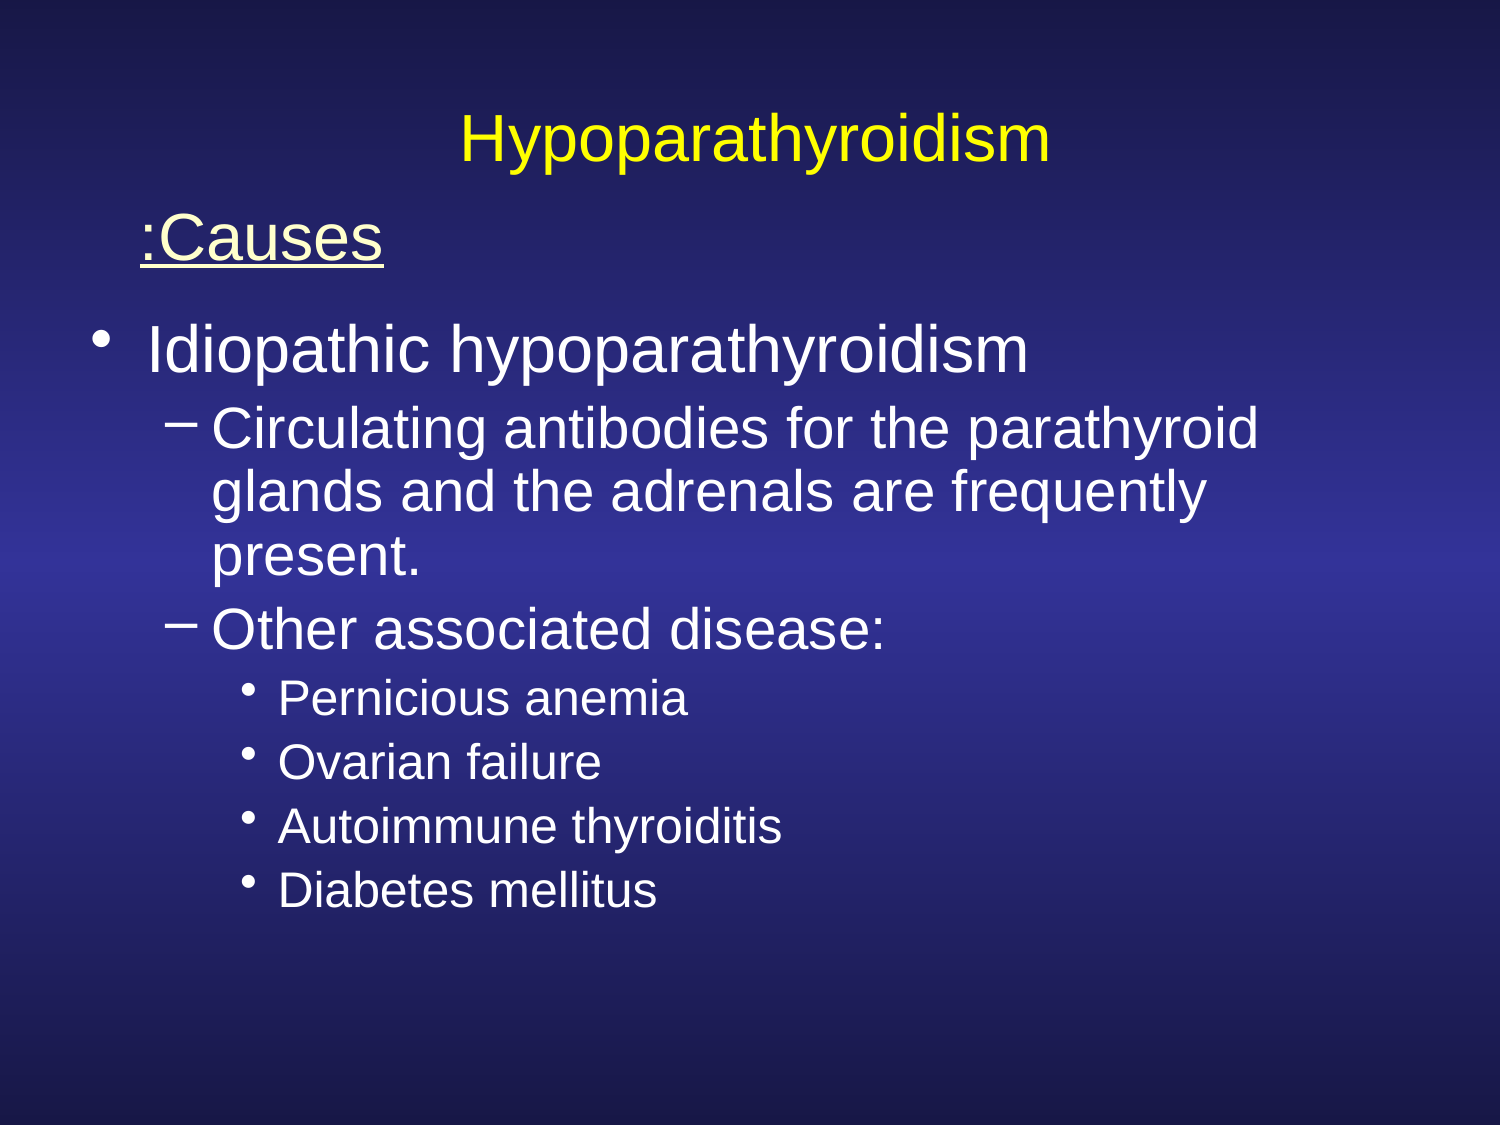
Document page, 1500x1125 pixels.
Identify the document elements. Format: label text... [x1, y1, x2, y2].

title Hypoparathyroidism [74, 57, 1438, 213]
list Idiopathic hypoparathyroidism Circulating antibodies for the parathyroid glands and the adrenals are frequently present. Other associated disease: Pernicious anemia Ovarian failure Autoimmune thyroiditis Diabetes mellitus [74, 307, 1426, 976]
text_box Causes: [124, 187, 1475, 280]
